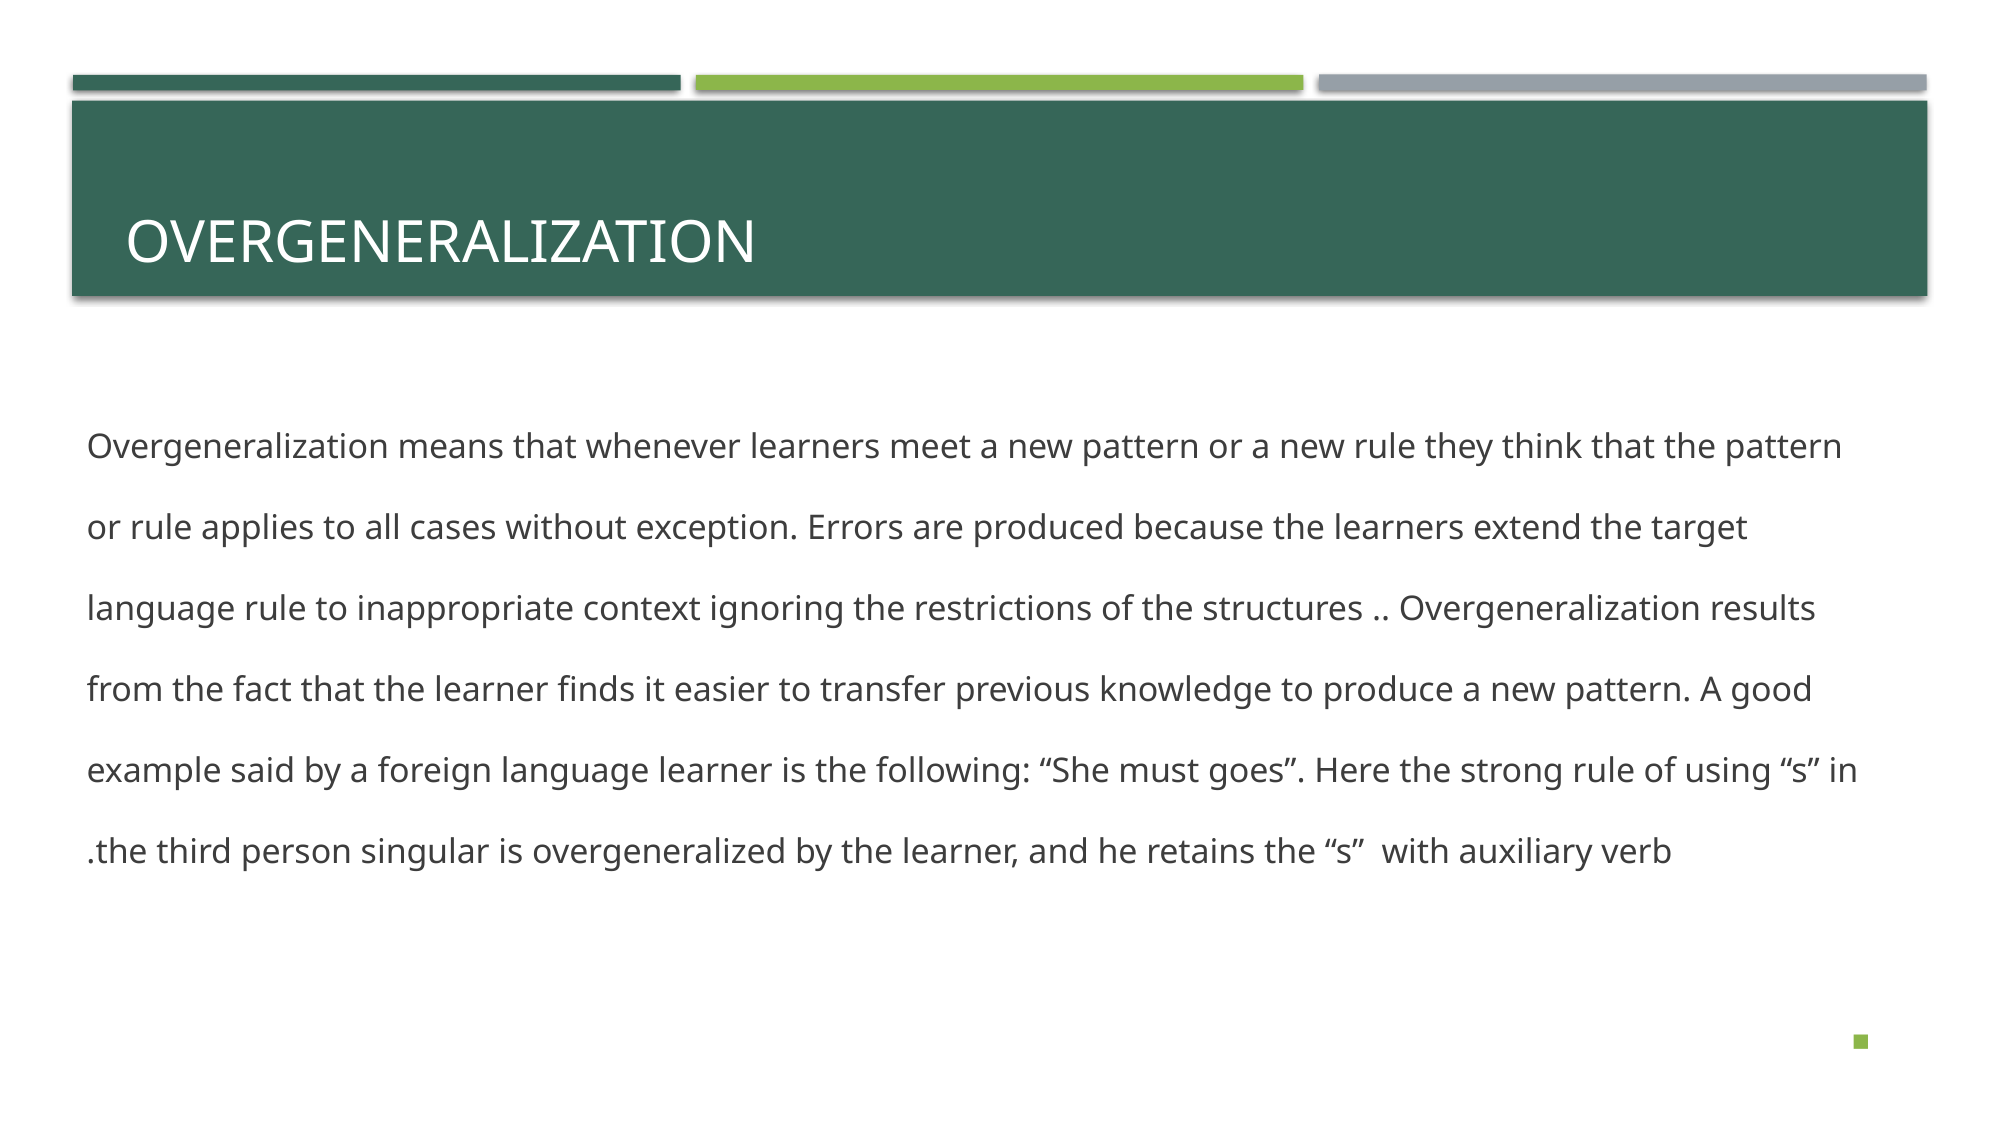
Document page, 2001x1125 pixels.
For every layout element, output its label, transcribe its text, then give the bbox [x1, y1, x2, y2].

title OVERGENERALIZATION [95, 115, 1905, 282]
list Overgeneralization means that whenever learners meet a new pattern or a new rule they think that the pattern or rule applies to all cases without exception. Errors are produced because the learners extend the target language rule to inappropriate context ignoring the restrictions of the structures .. Overgeneralization results from the fact that the learner finds it easier to transfer previous knowledge to produce a new pattern. A good example said by a foreign language learner is the following: “She must goes”. Here the strong rule of using “s” in the third person singular is overgeneralized by the learner, and he retains the “s” with auxiliary verb. [71, 362, 1881, 1084]
